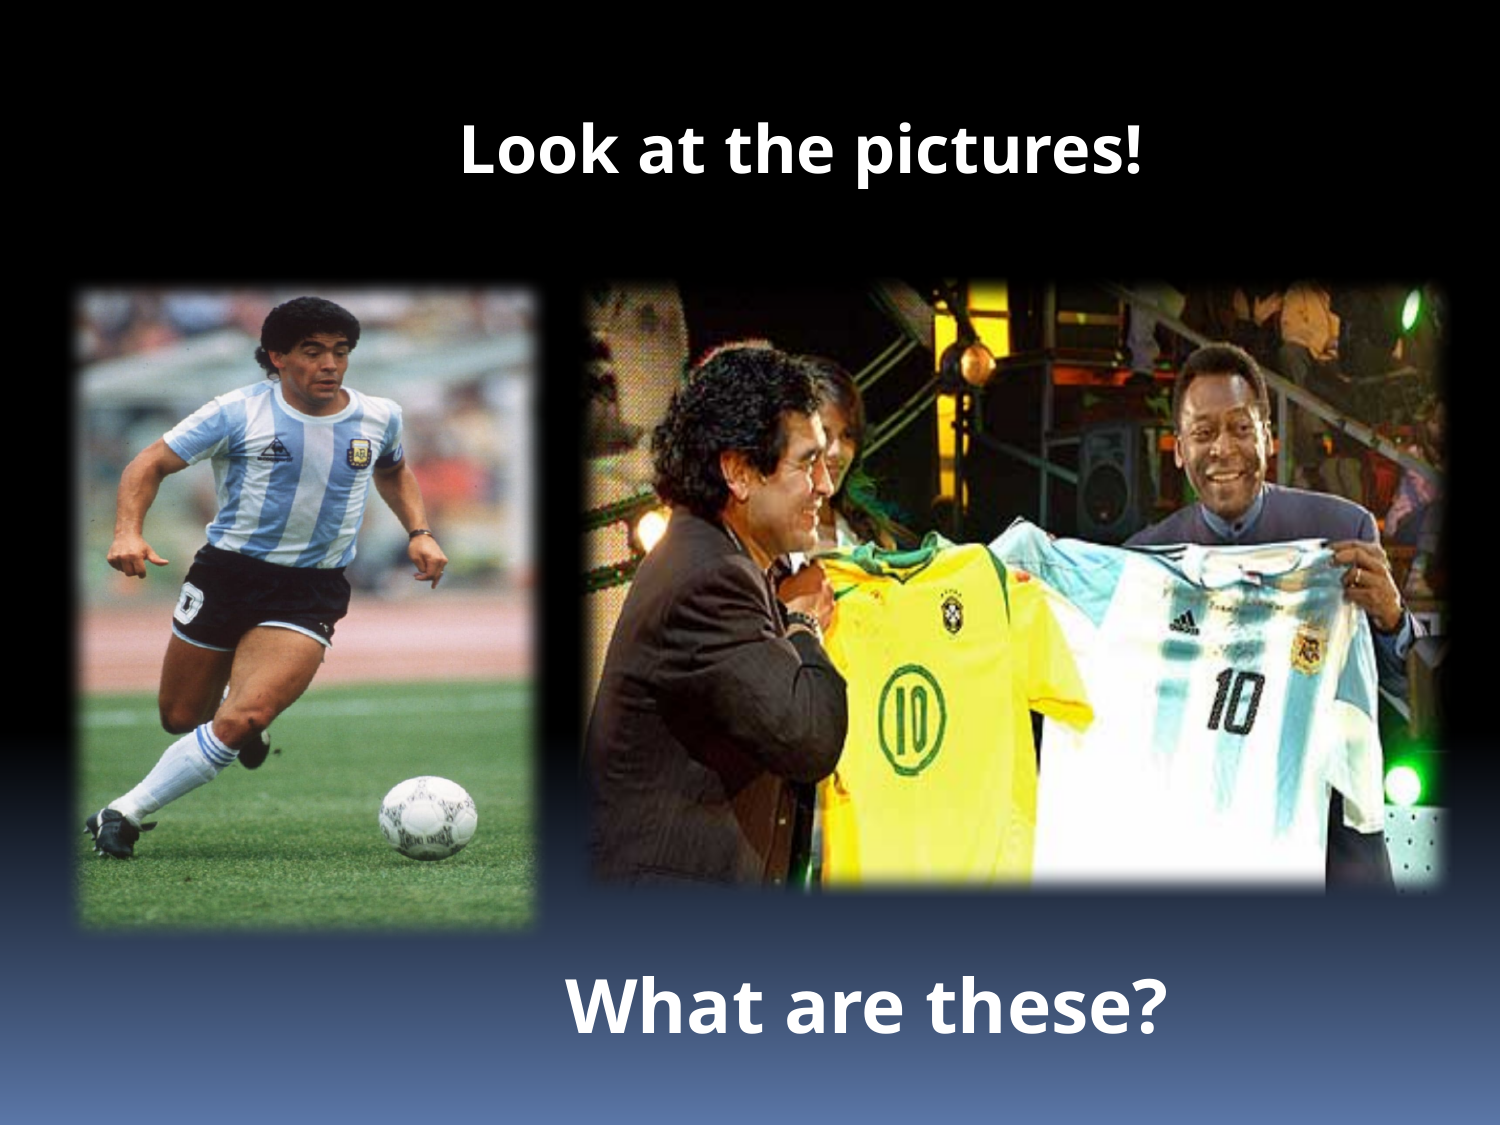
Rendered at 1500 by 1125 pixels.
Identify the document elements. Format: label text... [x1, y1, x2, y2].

text_box What are these? [550, 951, 1184, 1057]
picture [62, 274, 551, 945]
text_box Look at the pictures! [444, 99, 1159, 195]
picture [574, 274, 1455, 901]
